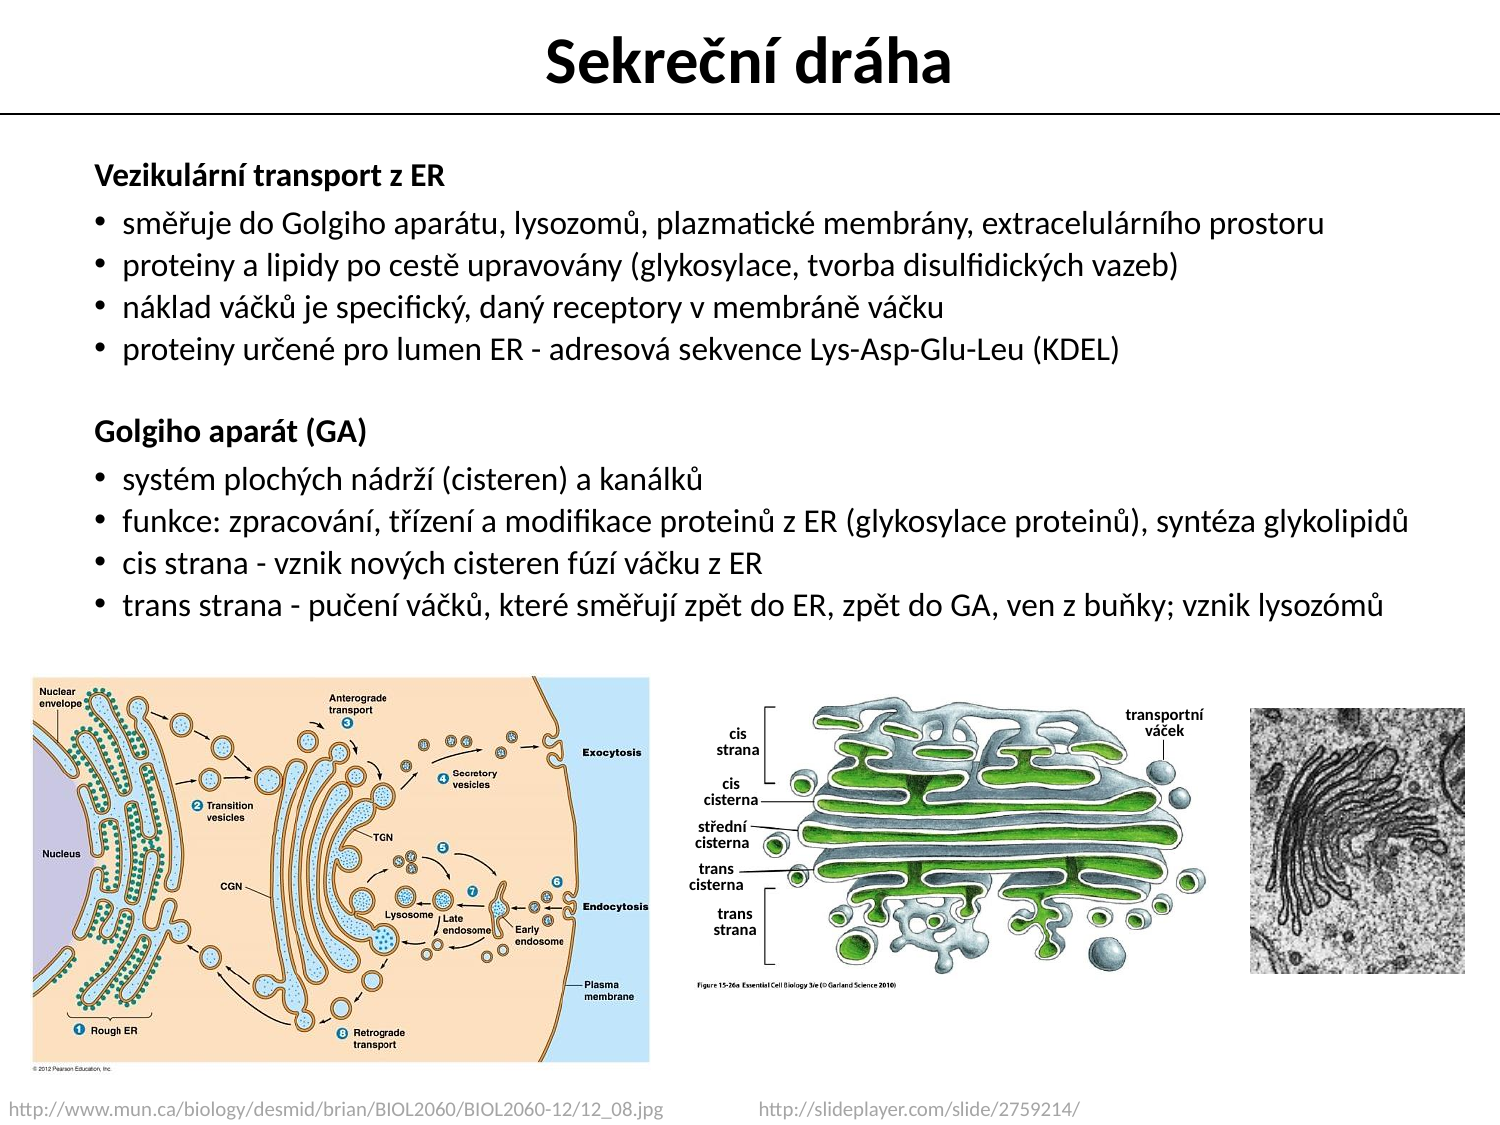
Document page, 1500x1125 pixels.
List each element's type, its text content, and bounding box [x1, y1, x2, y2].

text_box Vezikulární transport z ER směřuje do Golgiho aparátu, lysozomů, plazmatické membrány, extracelulárního prostoru proteiny a lipidy po cestě upravovány (glykosylace, tvorba disulfidických vazeb) náklad váčků je specifický, daný receptory v membráně váčku proteiny určené pro lumen ER - adresová sekvence Lys-Asp-Glu-Leu (KDEL) Golgiho aparát (GA) systém plochých nádrží (cisteren) a kanálků funkce: zpracování, třízení a modifikace proteinů z ER (glykosylace proteinů), syntéza glykolipidů cis strana - vznik nových cisteren fúzí váčku z ER trans strana - pučení váčků, které směřují zpět do ER, zpět do GA, ven z buňky; vznik lysozómů [79, 145, 1436, 631]
text_box Sekreční dráha [0, 0, 1500, 113]
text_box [673, 693, 1220, 990]
picture [1250, 707, 1465, 975]
text_box http://www.mun.ca/biology/desmid/brian/BIOL2060/BIOL2060-12/12_08.jpg http://slideplayer.com/slide/2759214/ [0, 1088, 1493, 1125]
picture [30, 673, 652, 1076]
